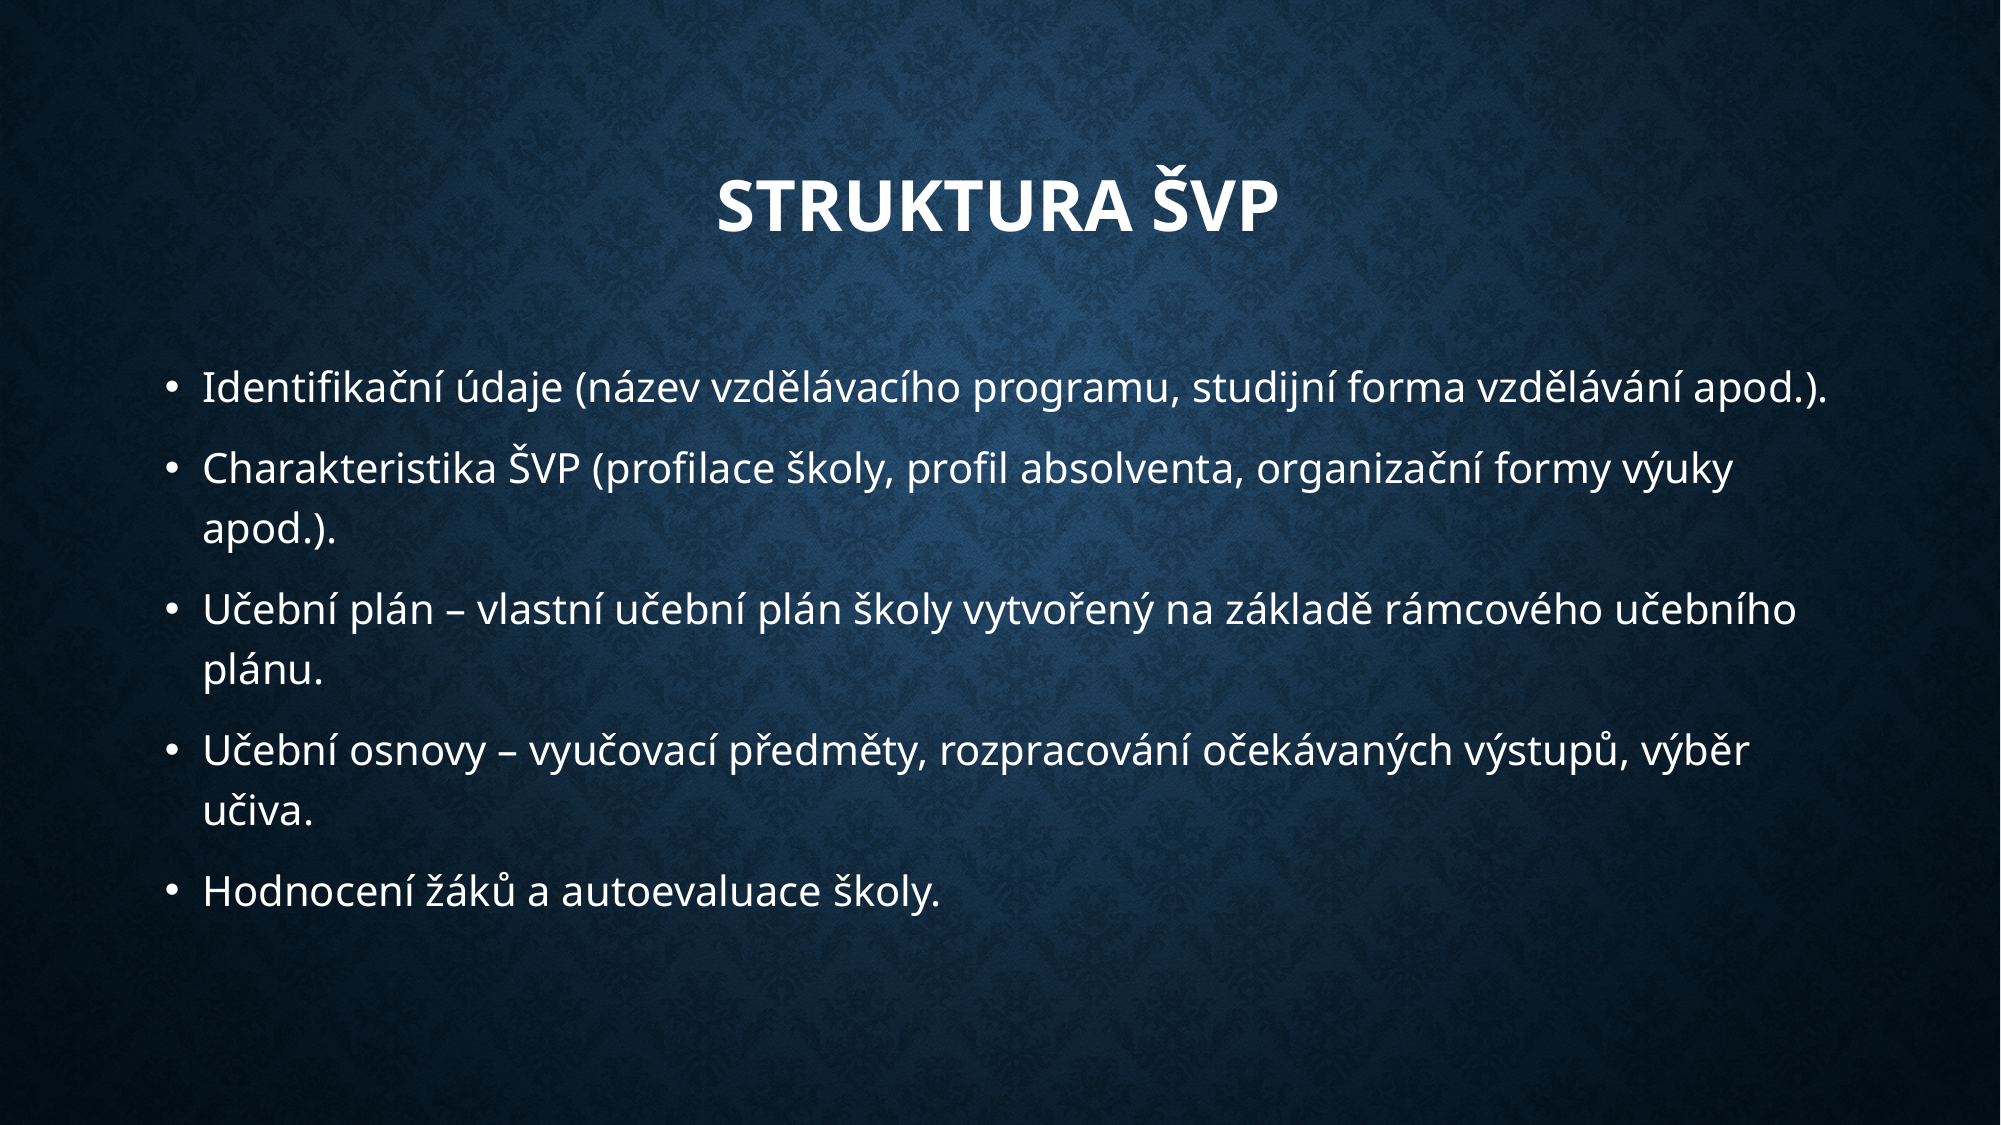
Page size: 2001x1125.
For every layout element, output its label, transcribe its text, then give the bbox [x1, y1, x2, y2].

title Struktura ŠVP [149, 99, 1849, 318]
list Identifikační údaje (název vzdělávacího programu, studijní forma vzdělávání apod.). Charakteristika ŠVP (profilace školy, profil absolventa, organizační formy výuky apod.). Učební plán – vlastní učební plán školy vytvořený na základě rámcového učebního plánu. Učební osnovy – vyučovací předměty, rozpracování očekávaných výstupů, výběr učiva. Hodnocení žáků a autoevaluace školy. [149, 343, 1849, 950]
